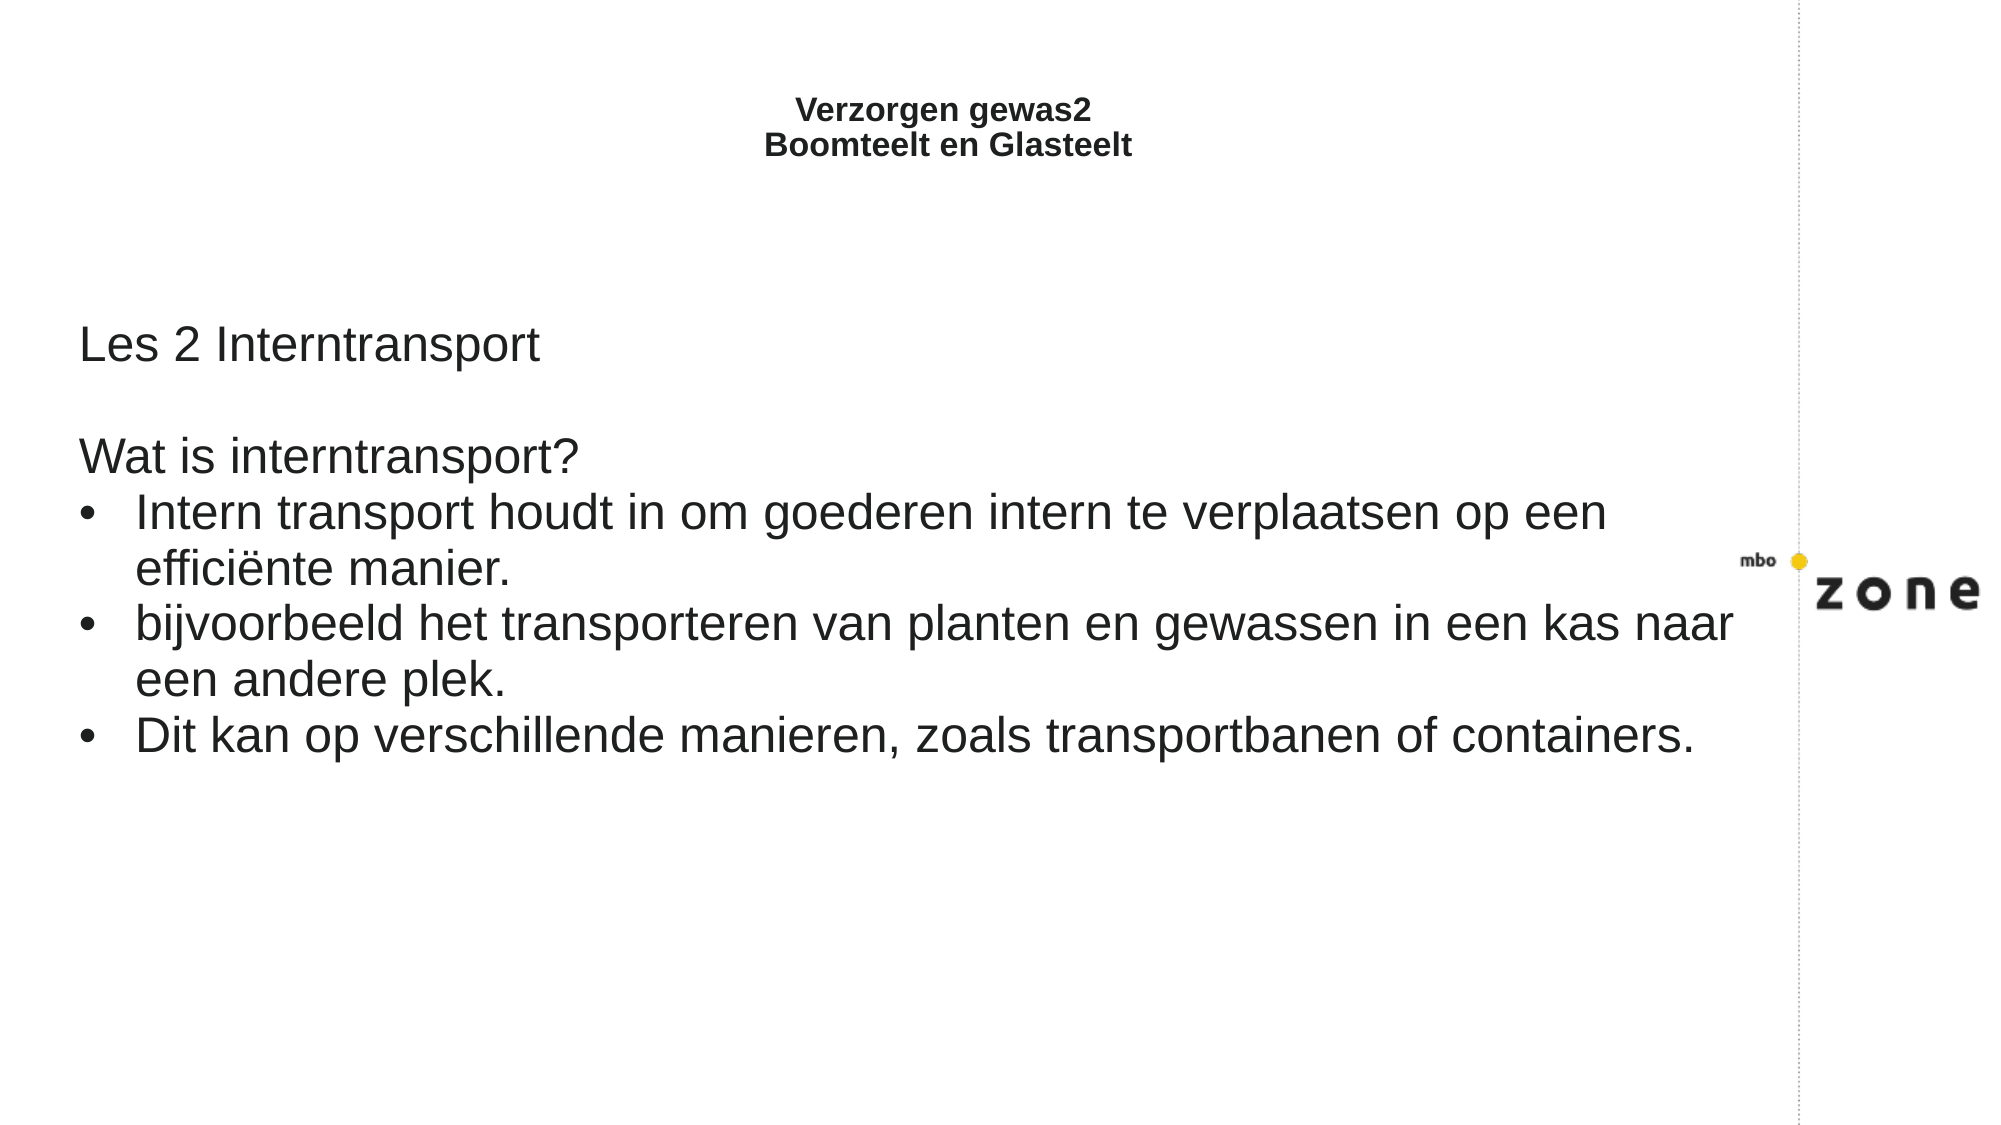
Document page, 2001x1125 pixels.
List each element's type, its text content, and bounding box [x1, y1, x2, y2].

list Les 2 Interntransport Wat is interntransport? Intern transport houdt in om goederen intern te verplaatsen op een efficiënte manier. bijvoorbeeld het transporteren van planten en gewassen in een kas naar een andere plek. Dit kan op verschillende manieren, zoals transportbanen of containers. [78, 316, 1757, 1031]
title Verzorgen gewas2 Boomteelt en Glasteelt [124, 94, 1774, 272]
picture [1596, 0, 2001, 1125]
